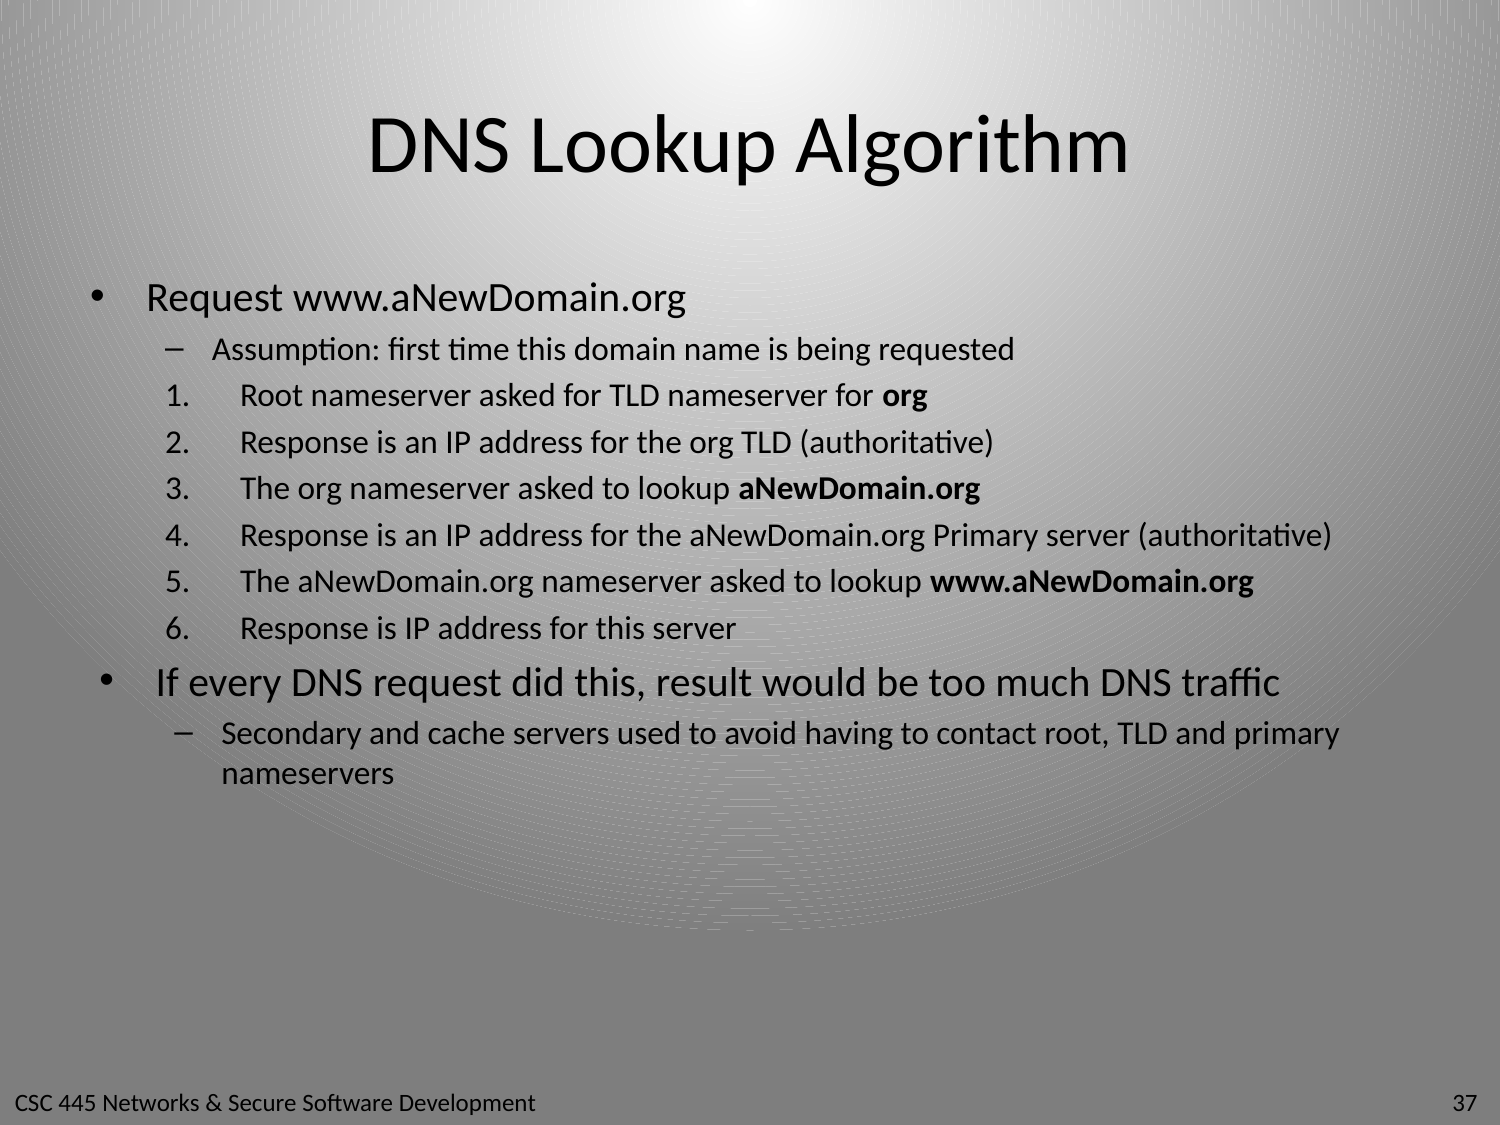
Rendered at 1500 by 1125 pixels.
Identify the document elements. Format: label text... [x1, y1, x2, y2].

title DNS Lookup Algorithm [75, 45, 1425, 233]
list Request www.aNewDomain.org Assumption: first time this domain name is being requested Root nameserver asked for TLD nameserver for org Response is an IP address for the org TLD (authoritative) The org nameserver asked to lookup aNewDomain.org Response is an IP address for the aNewDomain.org Primary server (authoritative) The aNewDomain.org nameserver asked to lookup www.aNewDomain.org Response is IP address for this server If every DNS request did this, result would be too much DNS traffic Secondary and cache servers used to avoid having to contact root, TLD and primary nameservers [75, 262, 1425, 1005]
